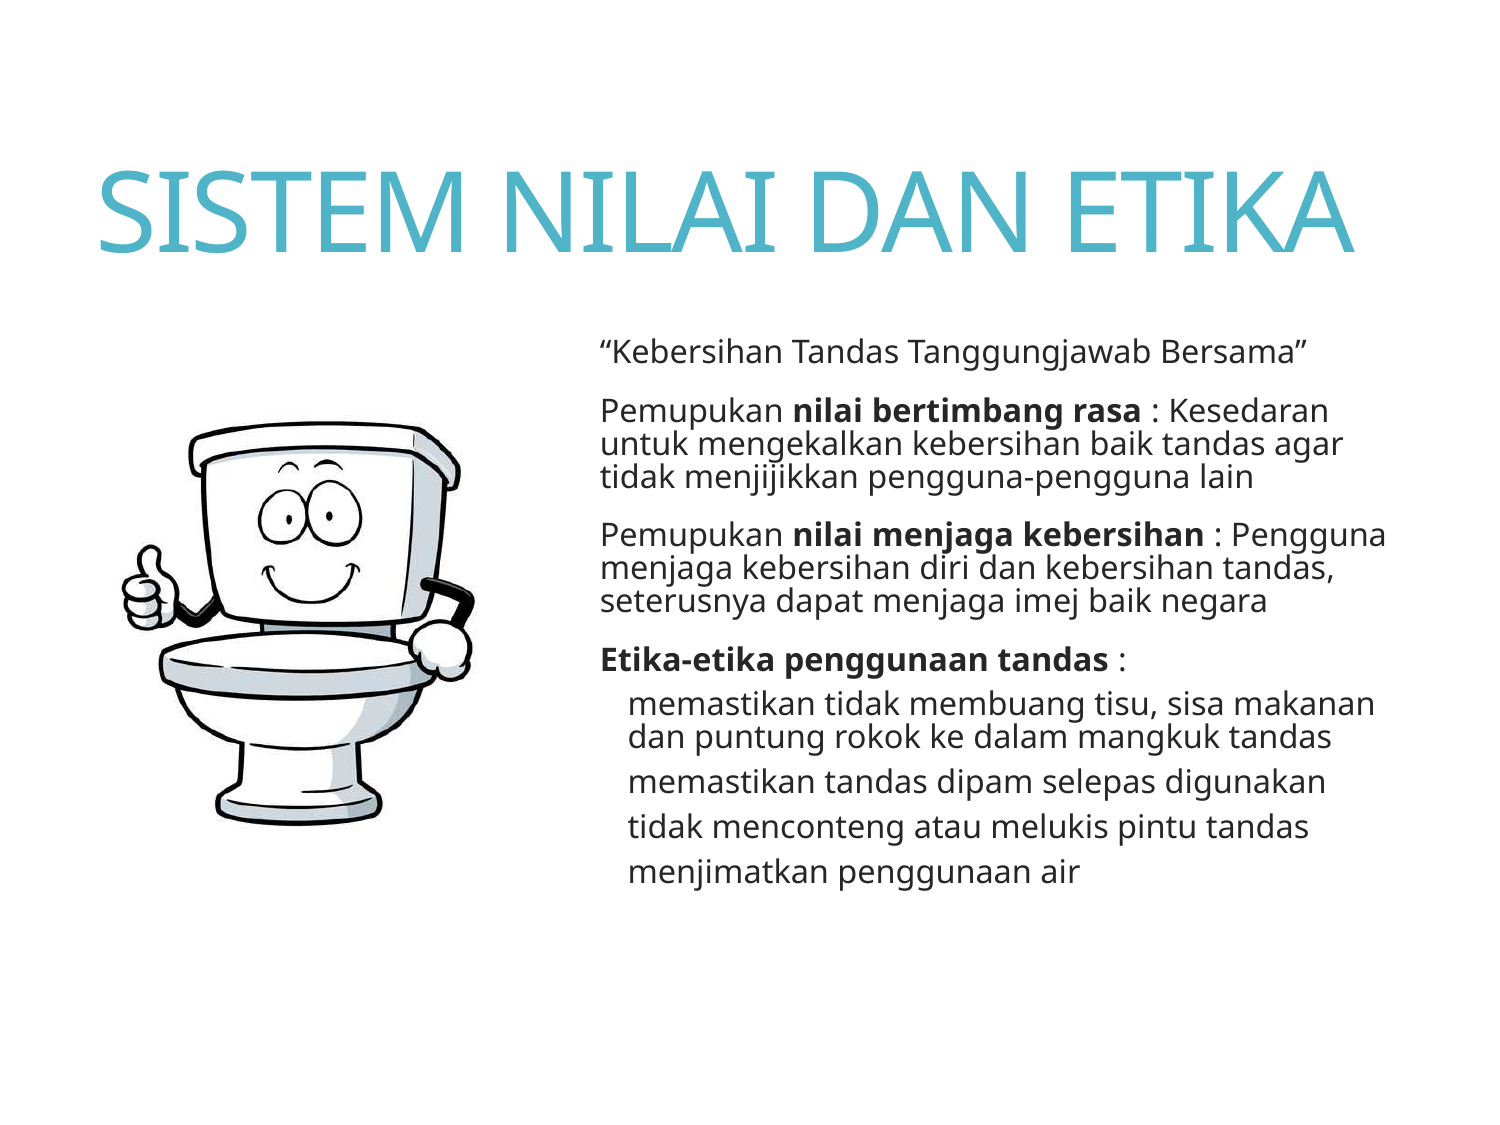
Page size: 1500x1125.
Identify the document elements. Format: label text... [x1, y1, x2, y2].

list “Kebersihan Tandas Tanggungjawab Bersama” Pemupukan nilai bertimbang rasa : Kesedaran untuk mengekalkan kebersihan baik tandas agar tidak menjijikkan pengguna-pengguna lain Pemupukan nilai menjaga kebersihan : Pengguna menjaga kebersihan diri dan kebersihan tandas, seterusnya dapat menjaga imej baik negara Etika-etika penggunaan tandas : memastikan tidak membuang tisu, sisa makanan dan puntung rokok ke dalam mangkuk tandas memastikan tandas dipam selepas digunakan tidak menconteng atau melukis pintu tandas menjimatkan penggunaan air [571, 329, 1407, 948]
text_box SISTEM NILAI DAN ETIKA [80, 81, 1407, 354]
picture [98, 414, 515, 832]
